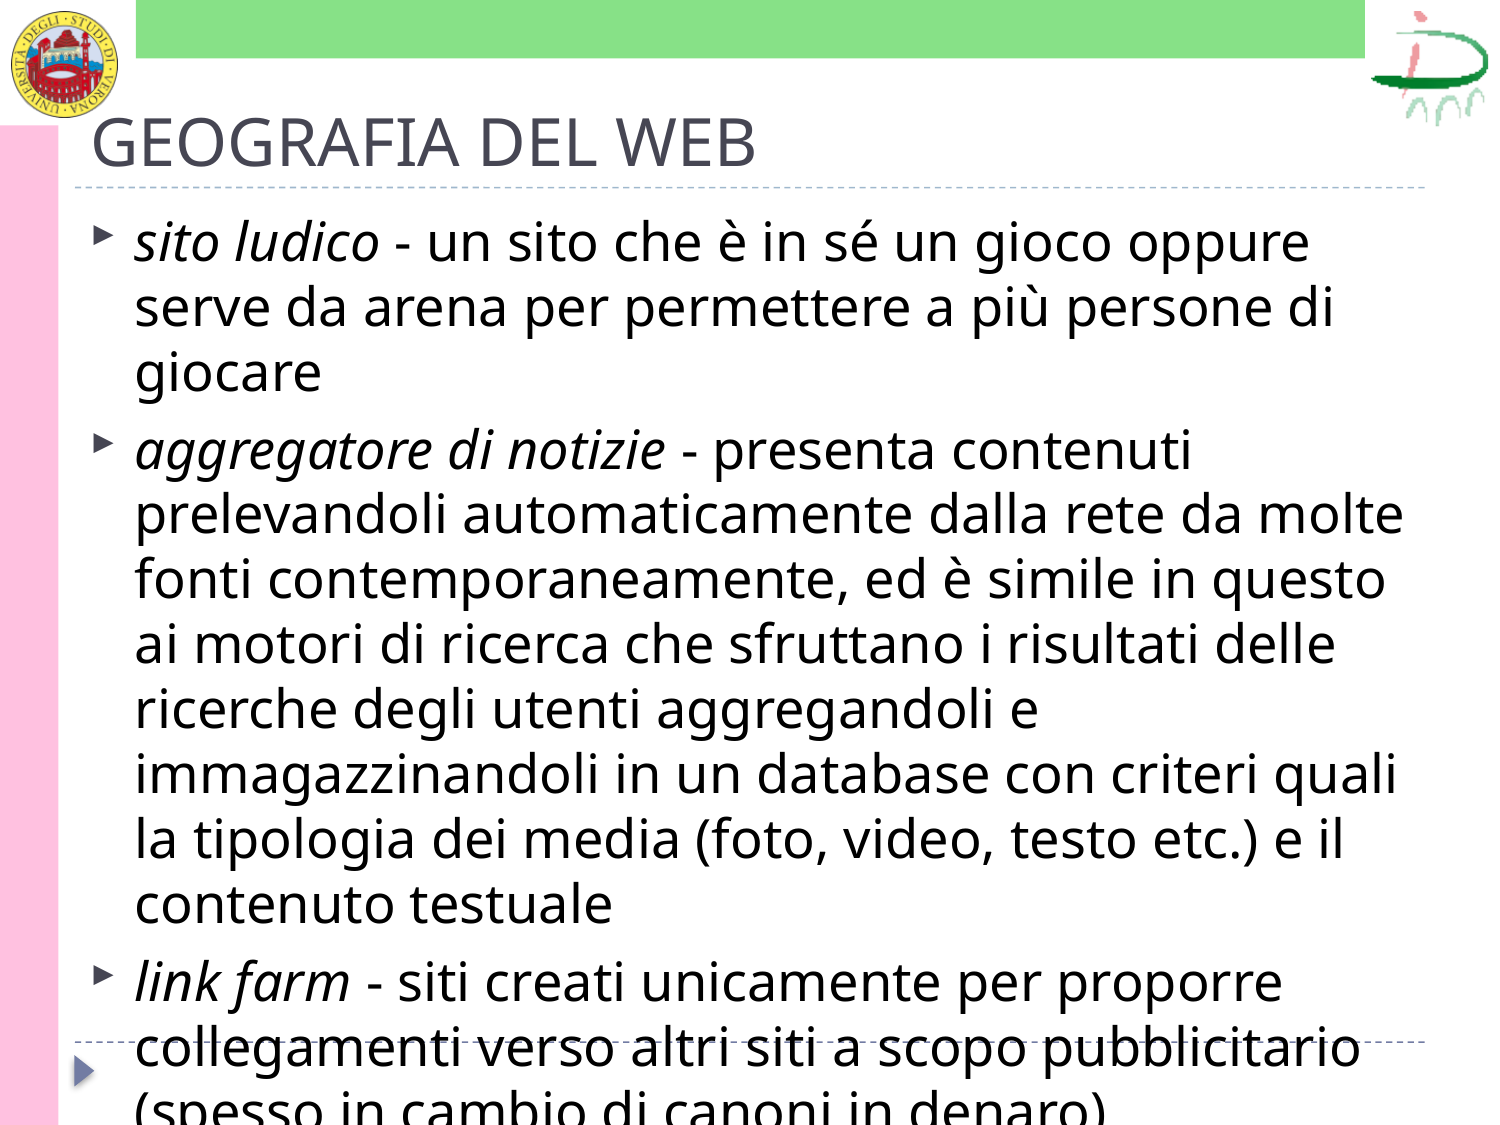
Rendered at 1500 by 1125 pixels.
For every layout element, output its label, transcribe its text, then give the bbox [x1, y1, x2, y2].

list sito ludico - un sito che è in sé un gioco oppure serve da arena per permettere a più persone di giocare aggregatore di notizie - presenta contenuti prelevandoli automaticamente dalla rete da molte fonti contemporaneamente, ed è simile in questo ai motori di ricerca che sfruttano i risultati delle ricerche degli utenti aggregandoli e immagazzinandoli in un database con criteri quali la tipologia dei media (foto, video, testo etc.) e il contenuto testuale link farm - siti creati unicamente per proporre collegamenti verso altri siti a scopo pubblicitario (spesso in cambio di canoni in denaro) [74, 199, 1426, 1011]
picture [1371, 11, 1489, 129]
title GEOGRAFIA DEL WEB [74, 81, 1426, 188]
picture [11, 11, 118, 118]
